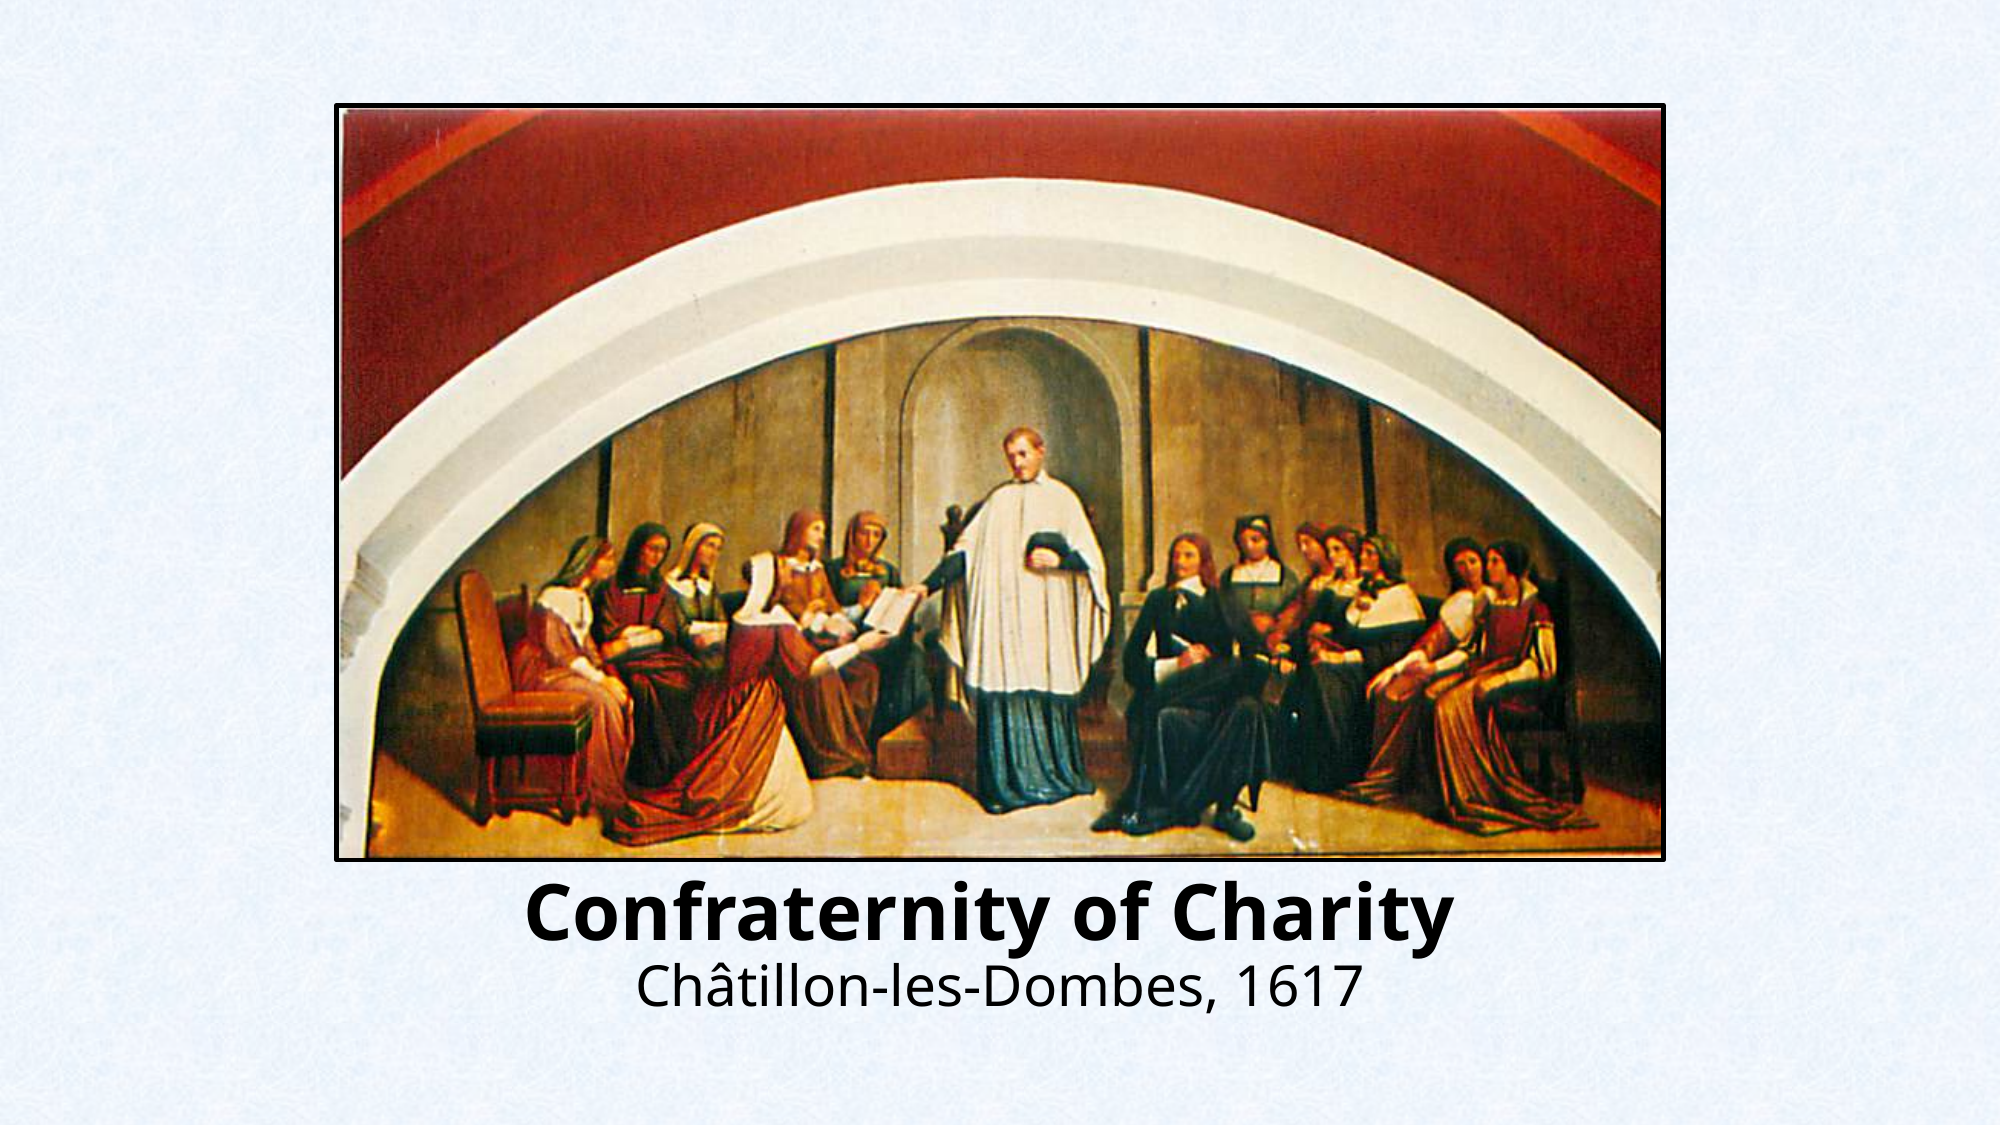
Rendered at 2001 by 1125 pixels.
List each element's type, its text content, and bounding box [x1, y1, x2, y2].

title Confraternity of Charity Châtillon-les-Dombes, 1617 [497, 862, 1503, 1035]
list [338, 107, 1662, 858]
